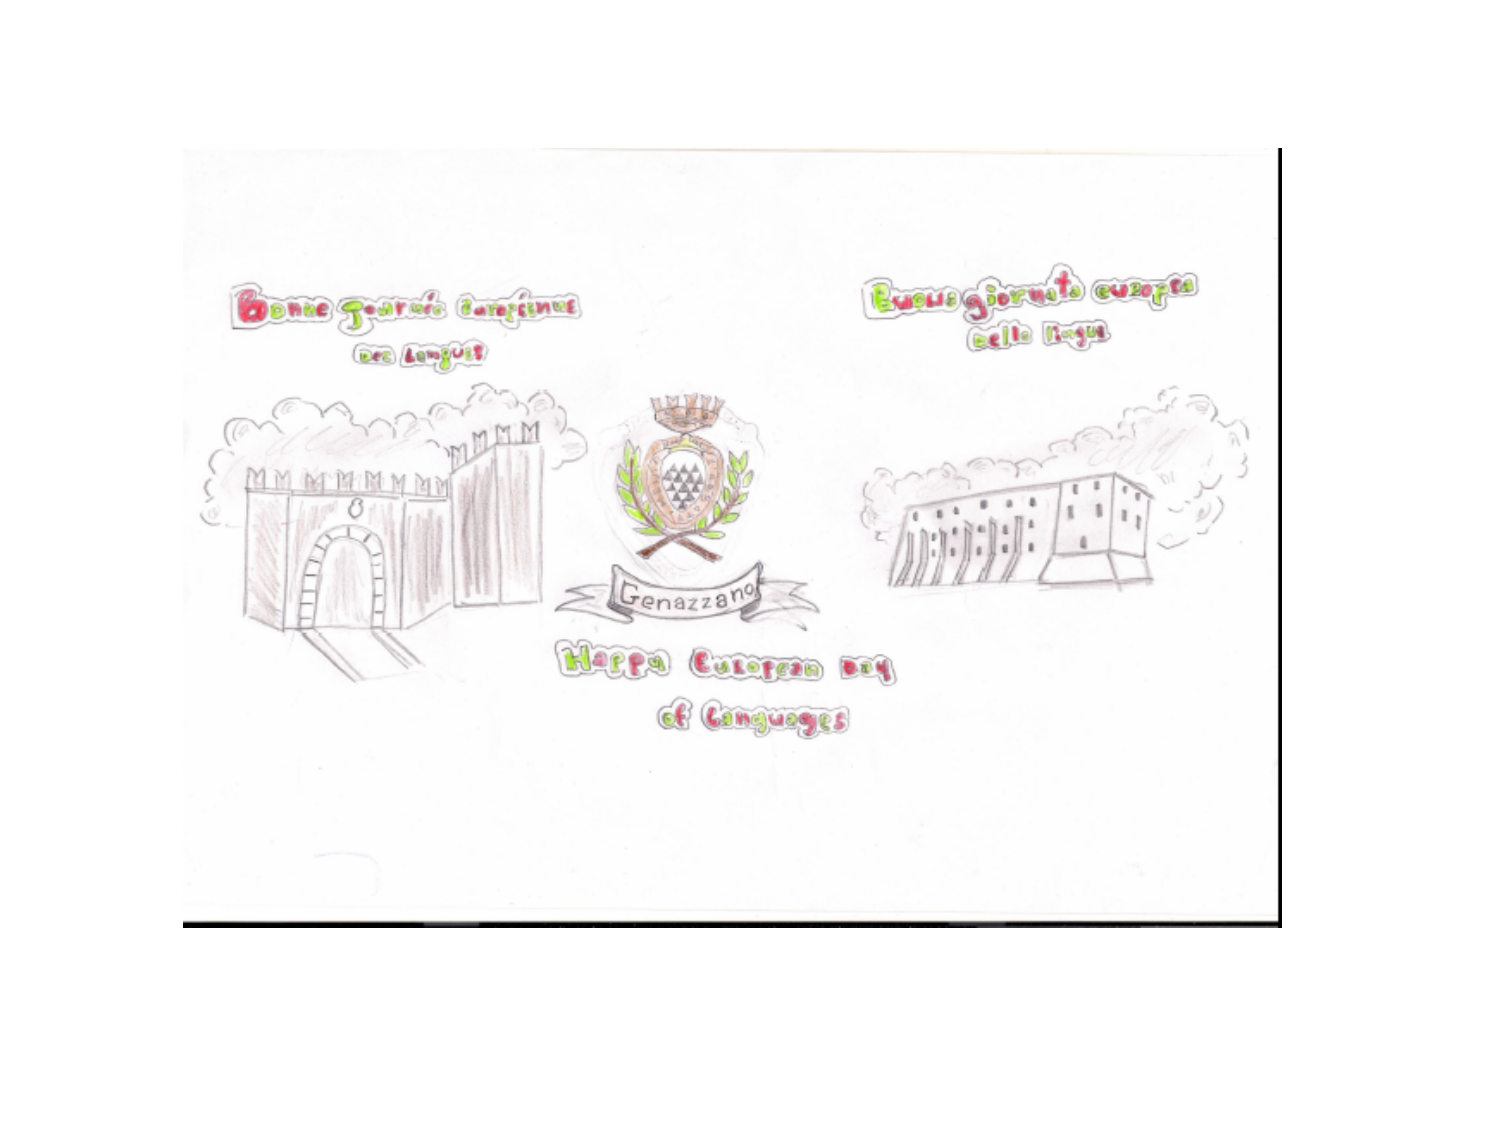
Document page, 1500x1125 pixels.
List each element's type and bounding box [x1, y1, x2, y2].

picture [182, 148, 1282, 929]
